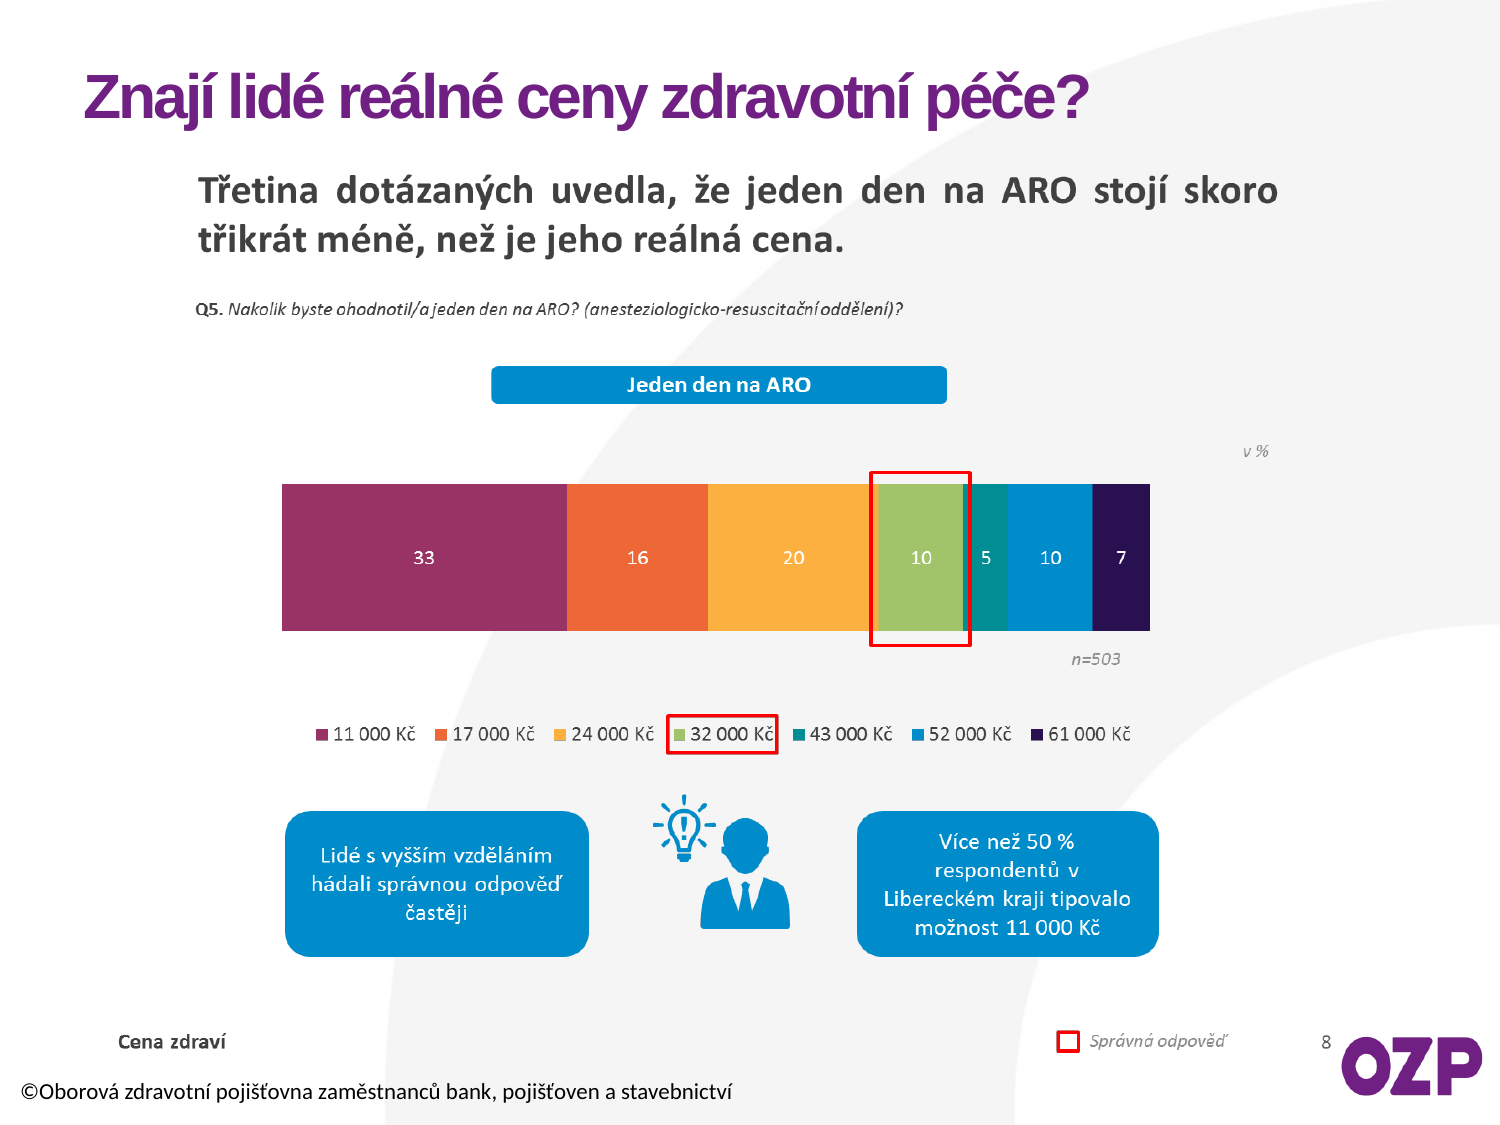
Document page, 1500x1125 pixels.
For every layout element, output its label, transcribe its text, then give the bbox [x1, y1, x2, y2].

title Znají lidé reálné ceny zdravotní péče? [68, 0, 1419, 188]
text_box ©Oborová zdravotní pojišťovna zaměstnanců bank, pojišťoven a stavebnictví [0, 1069, 960, 1112]
picture [0, 0, 1500, 1125]
